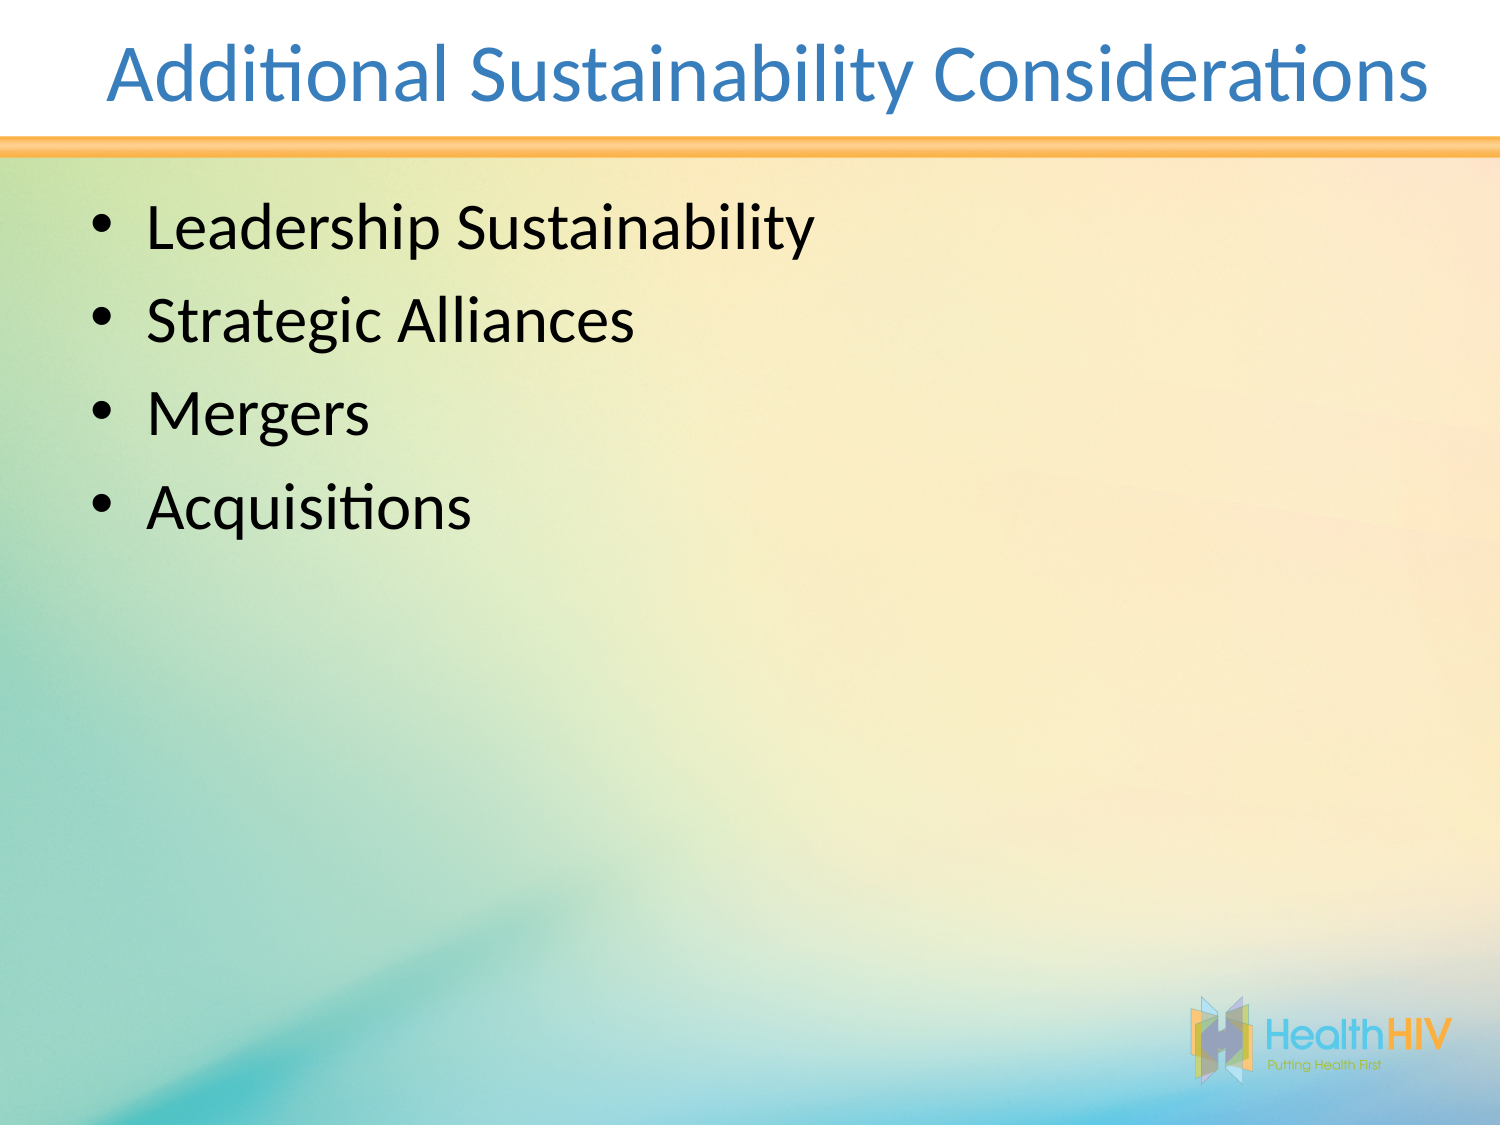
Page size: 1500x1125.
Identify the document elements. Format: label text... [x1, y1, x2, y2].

list Leadership Sustainability Strategic Alliances Mergers Acquisitions [74, 174, 1438, 1001]
title Additional Sustainability Considerations [74, 0, 1463, 138]
picture [0, 0, 1500, 1125]
